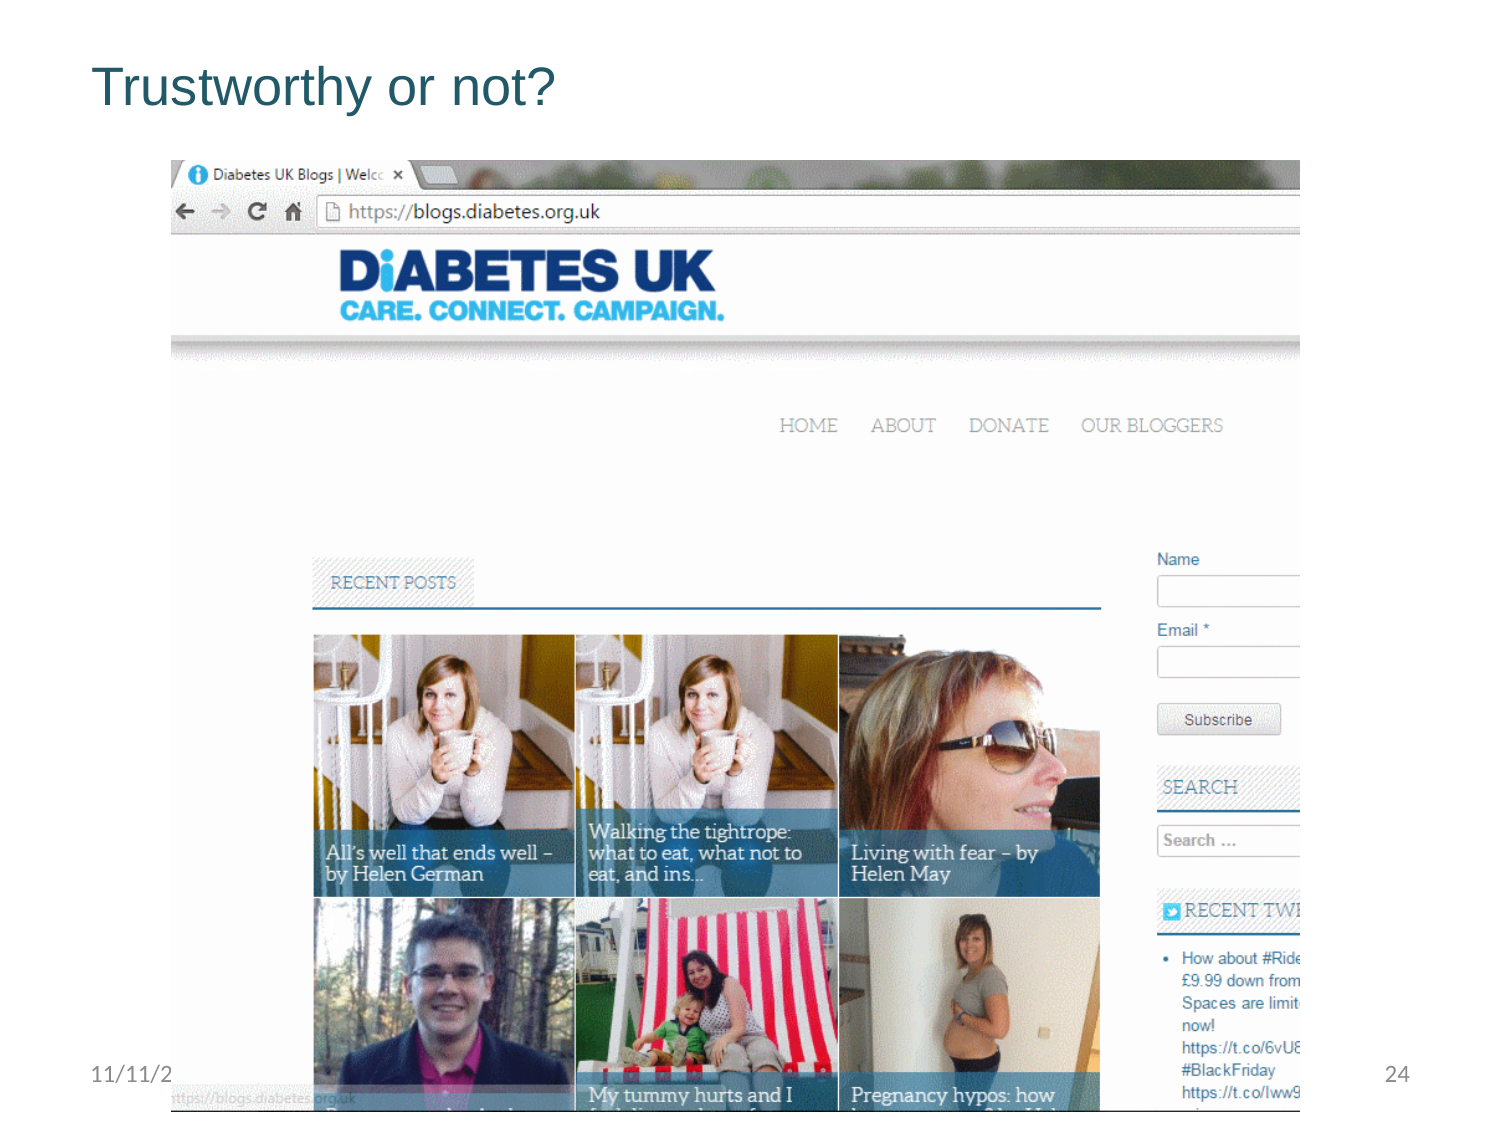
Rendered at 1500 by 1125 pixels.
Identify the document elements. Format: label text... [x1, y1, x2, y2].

slide_number 24 [1305, 1042, 1425, 1103]
title Trustworthy or not? [76, 30, 1427, 138]
picture [170, 160, 1300, 1112]
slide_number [75, 1042, 165, 1103]
